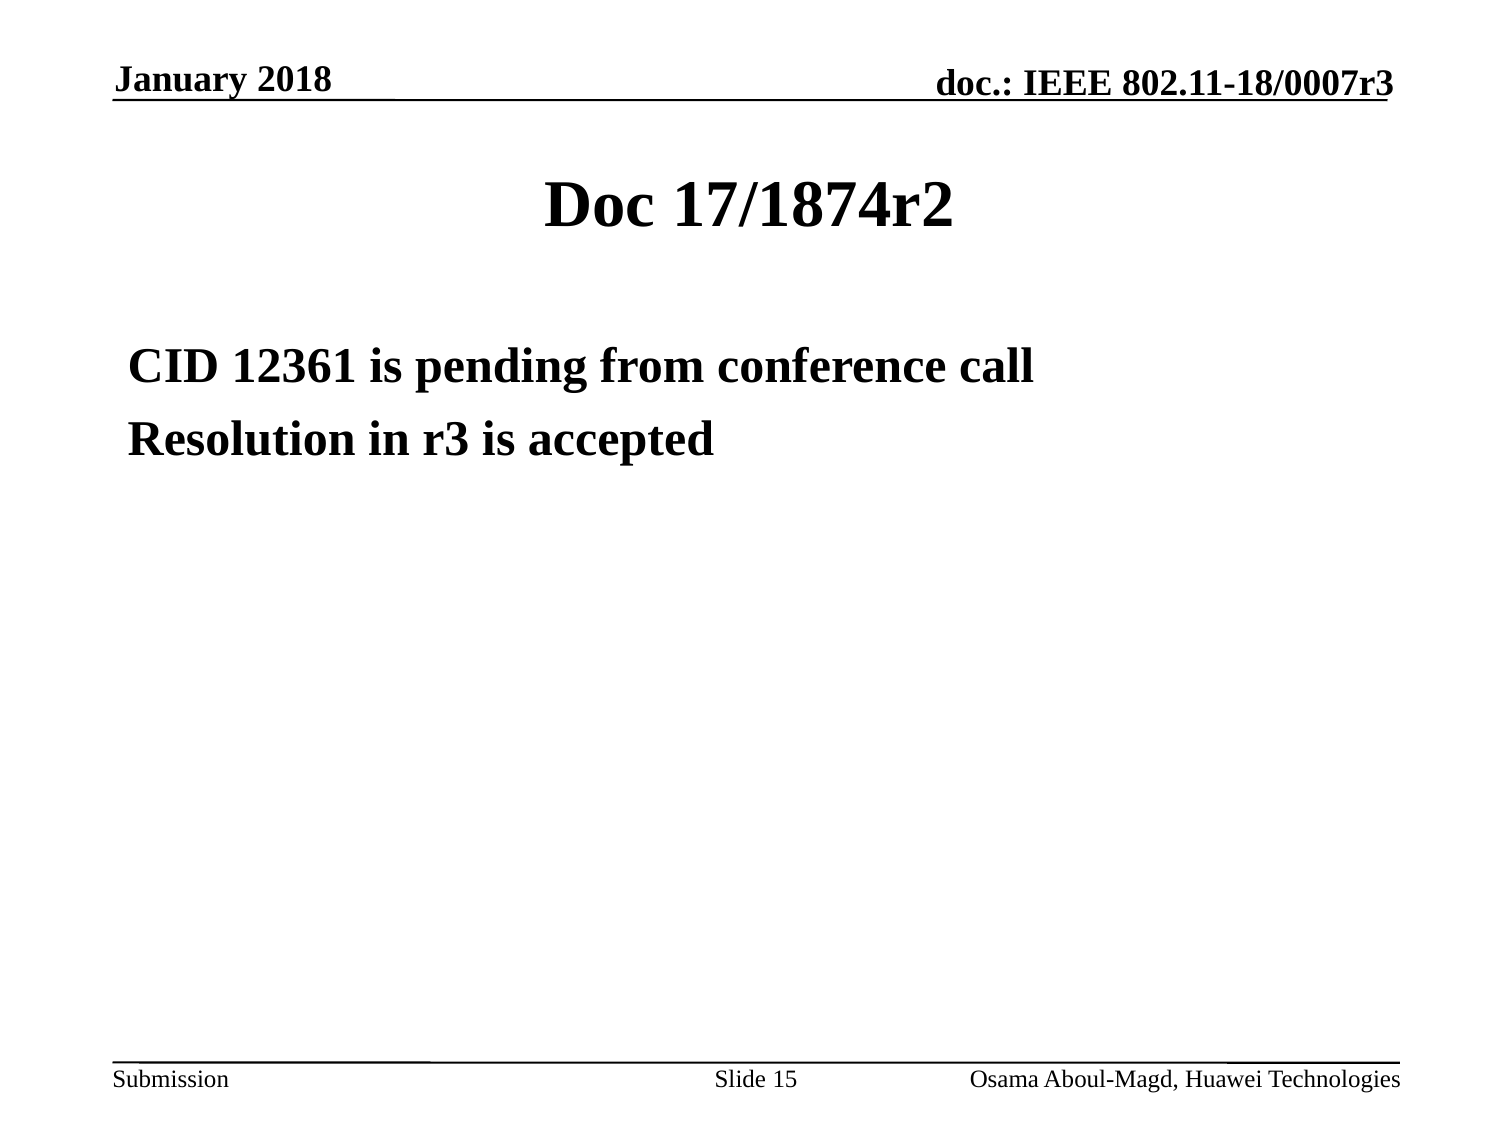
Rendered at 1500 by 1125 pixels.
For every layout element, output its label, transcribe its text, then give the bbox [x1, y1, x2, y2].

footer Osama Aboul-Magd, Huawei Technologies [878, 1061, 1402, 1093]
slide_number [114, 54, 423, 100]
slide_number Slide 15 [712, 1061, 800, 1123]
list CID 12361 is pending from conference call Resolution in r3 is accepted [112, 324, 1388, 1000]
title Doc 17/1874r2 [112, 112, 1388, 288]
